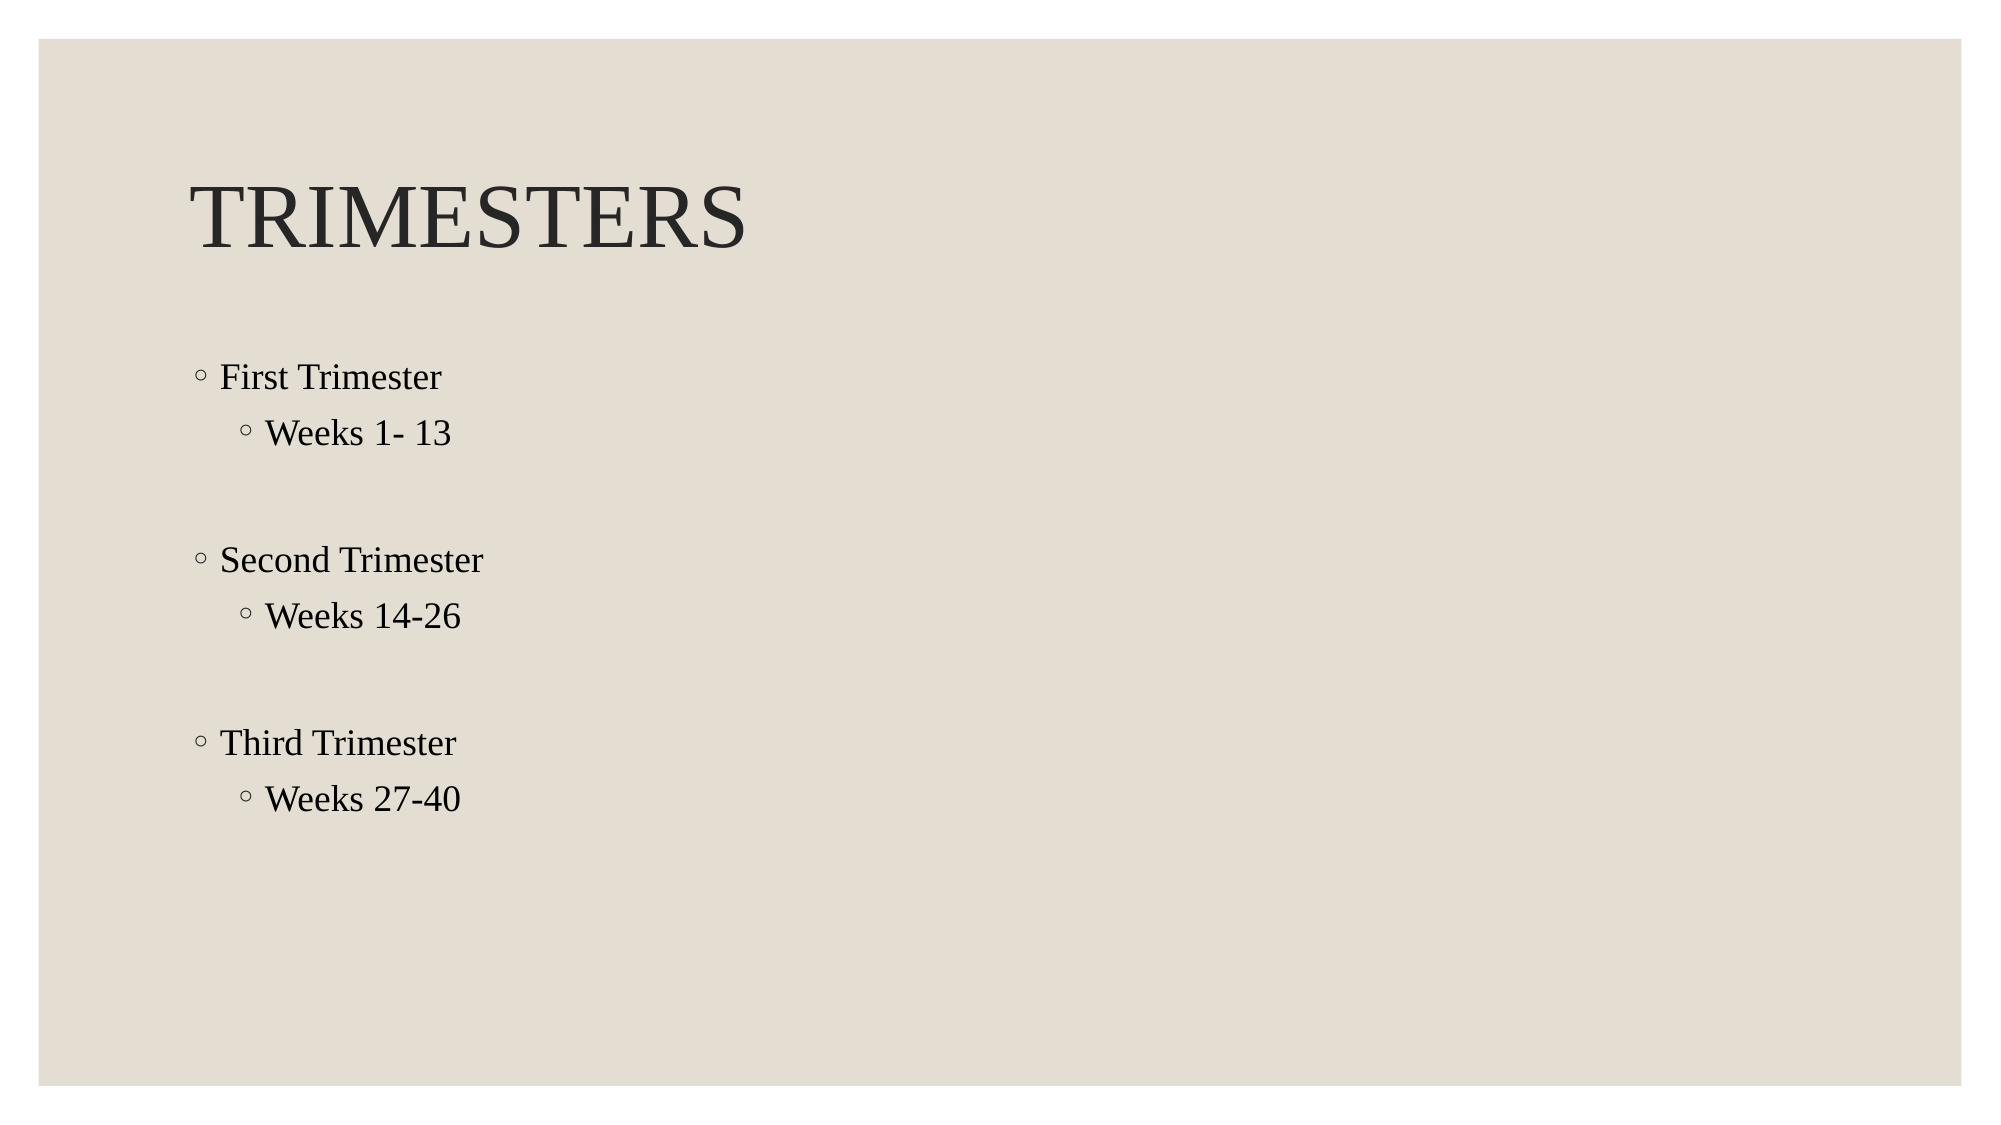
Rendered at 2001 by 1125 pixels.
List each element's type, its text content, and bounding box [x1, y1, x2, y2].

list First Trimester Weeks 1- 13 Second Trimester Weeks 14-26 Third Trimester Weeks 27-40 [174, 345, 1825, 990]
title TRIMESTERS [174, 105, 1825, 331]
